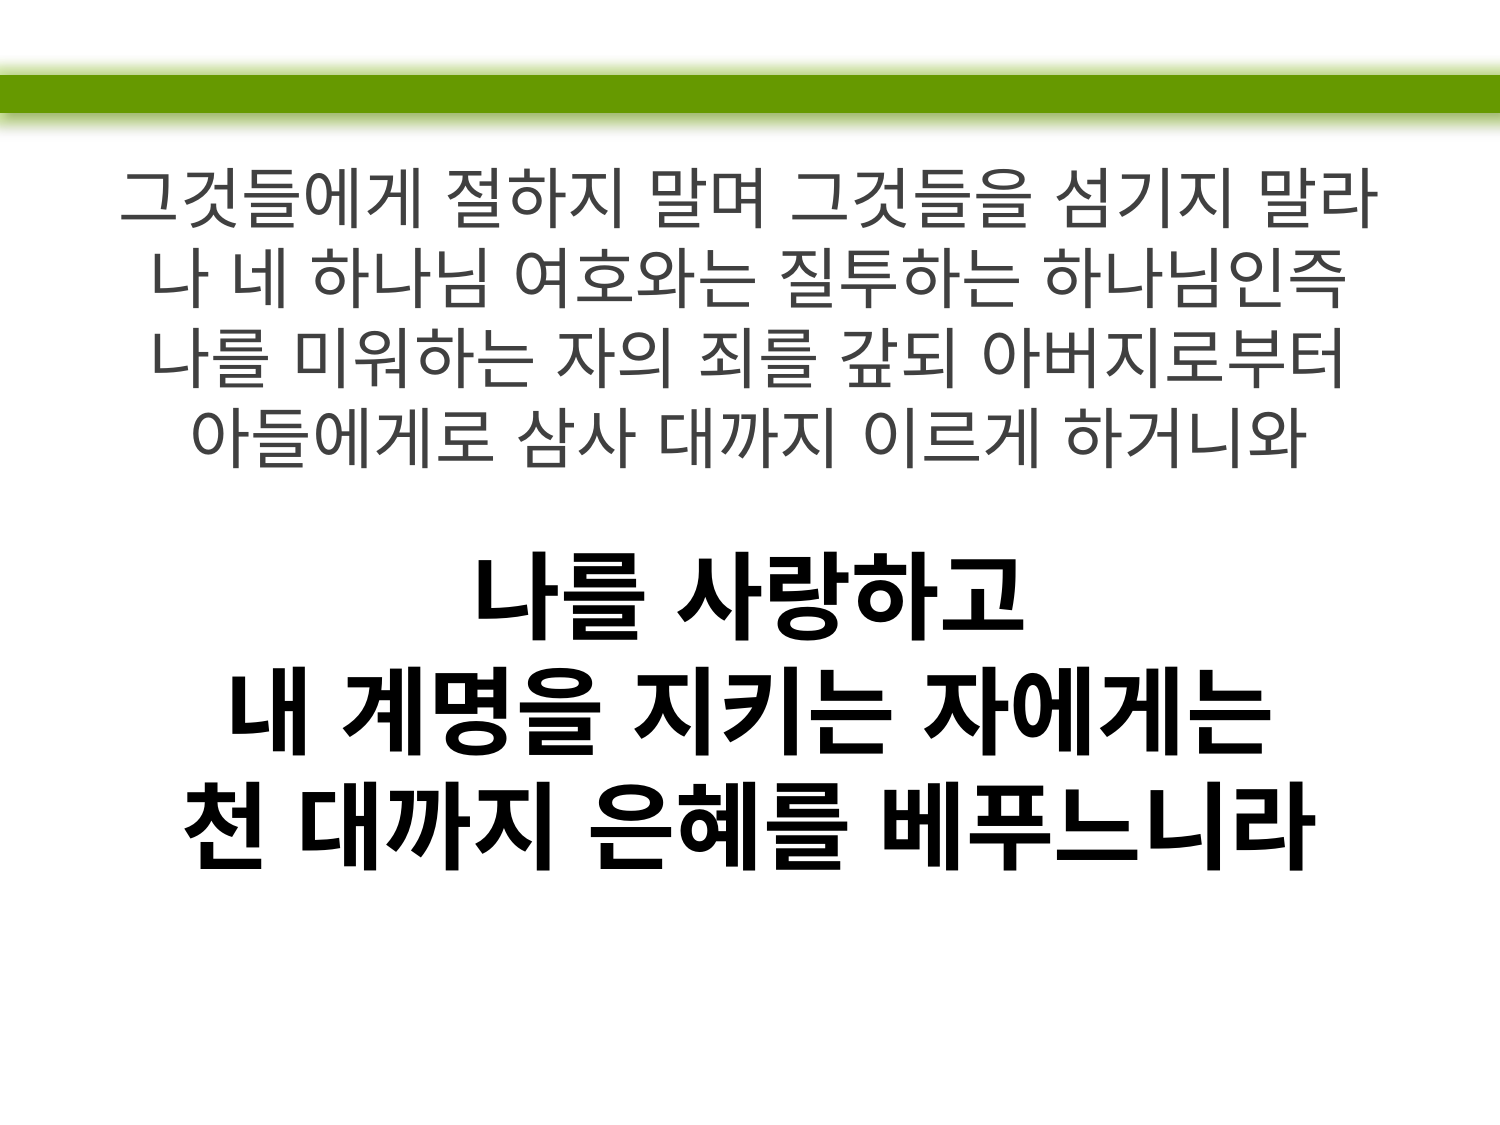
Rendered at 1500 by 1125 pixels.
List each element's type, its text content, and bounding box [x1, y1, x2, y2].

text_box 나를 사랑하고 내 계명을 지키는 자에게는 천 대까지 은혜를 베푸느니라 [0, 529, 1500, 890]
text_box 그것들에게 절하지 말며 그것들을 섬기지 말라 나 네 하나님 여호와는 질투하는 하나님인즉 나를 미워하는 자의 죄를 갚되 아버지로부터 아들에게로 삼사 대까지 이르게 하거니와 [0, 149, 1500, 485]
text_box [0, 75, 1500, 113]
